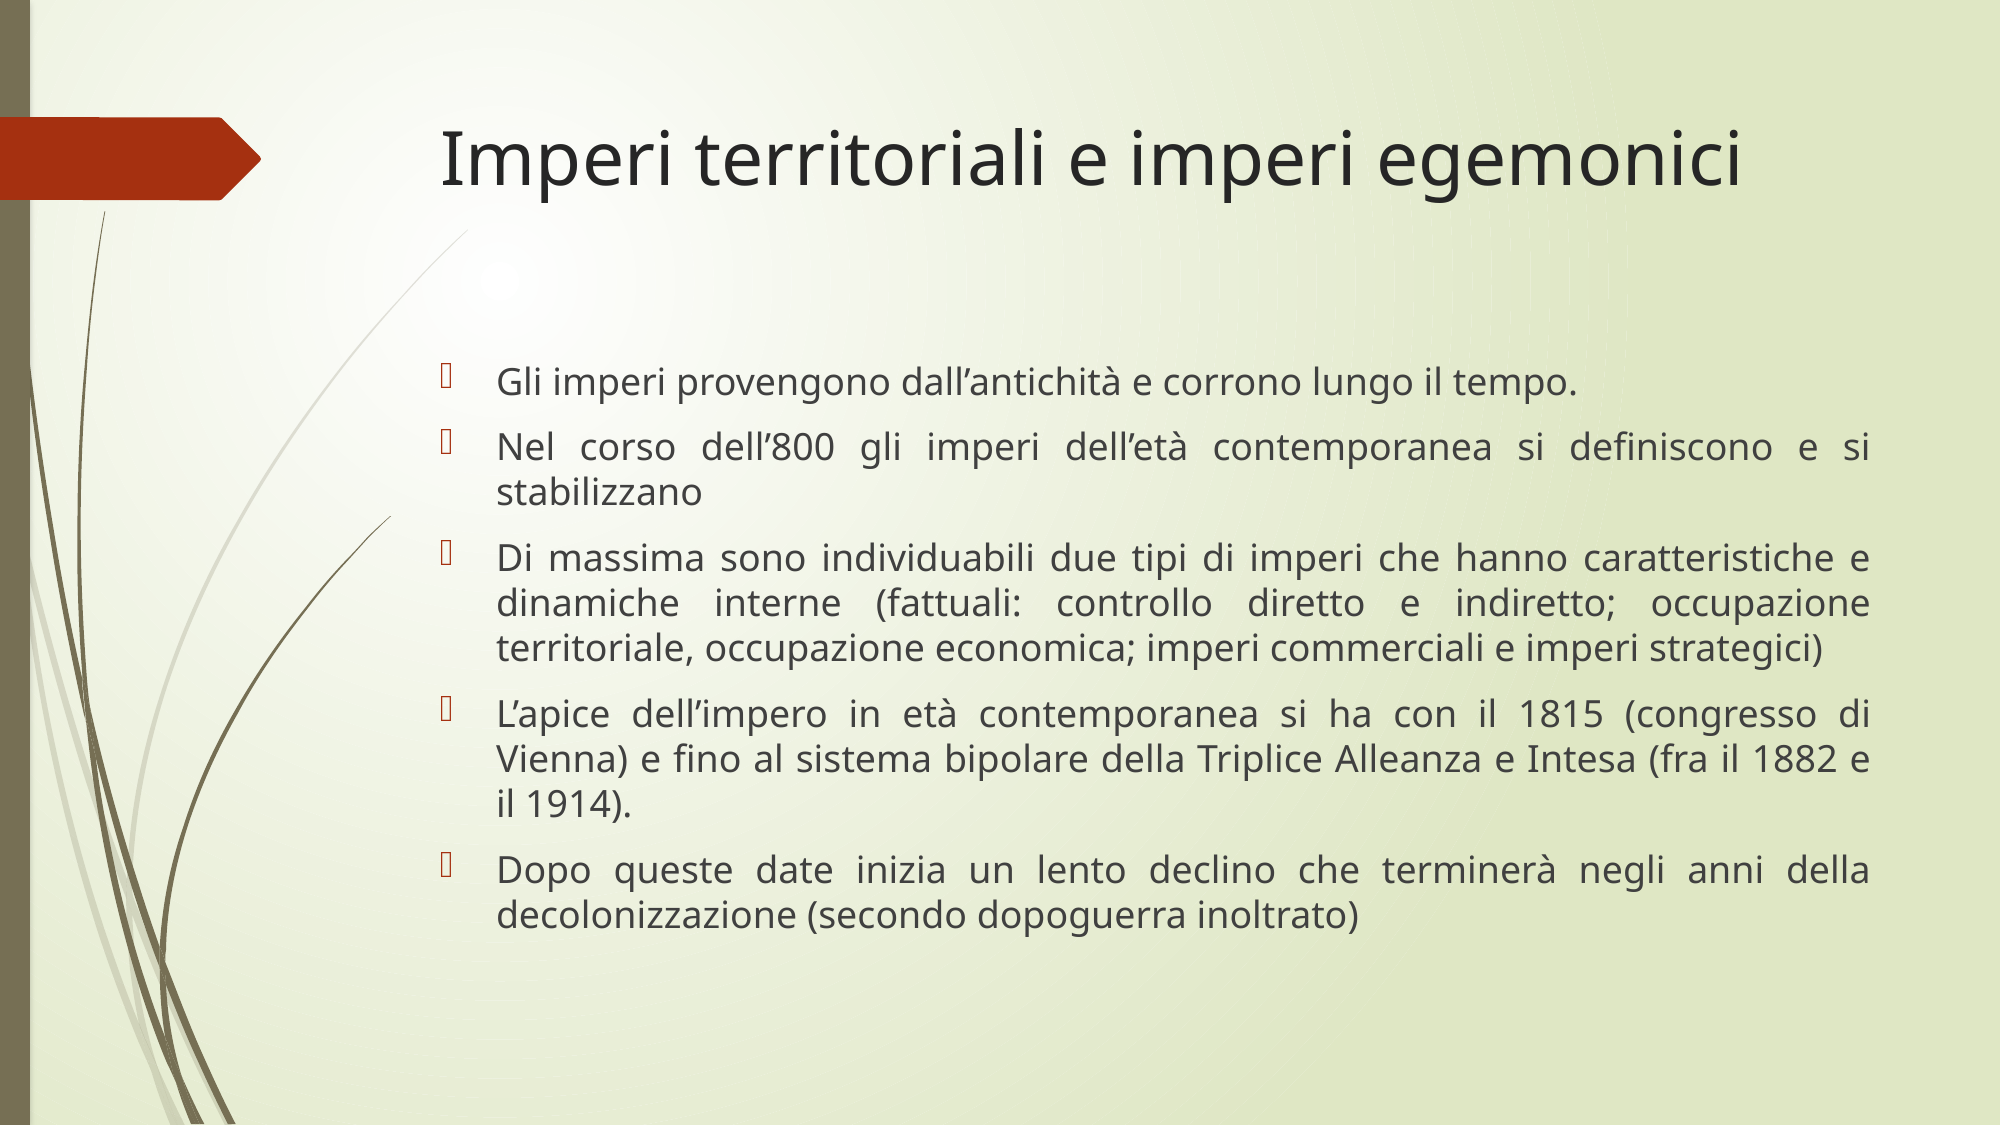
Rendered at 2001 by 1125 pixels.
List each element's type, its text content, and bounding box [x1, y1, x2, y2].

title Imperi territoriali e imperi egemonici [425, 102, 1888, 313]
list Gli imperi provengono dall’antichità e corrono lungo il tempo. Nel corso dell’800 gli imperi dell’età contemporanea si definiscono e si stabilizzano Di massima sono individuabili due tipi di imperi che hanno caratteristiche e dinamiche interne (fattuali: controllo diretto e indiretto; occupazione territoriale, occupazione economica; imperi commerciali e imperi strategici) L’apice dell’impero in età contemporanea si ha con il 1815 (congresso di Vienna) e fino al sistema bipolare della Triplice Alleanza e Intesa (fra il 1882 e il 1914). Dopo queste date inizia un lento declino che terminerà negli anni della decolonizzazione (secondo dopoguerra inoltrato) [424, 350, 1888, 970]
